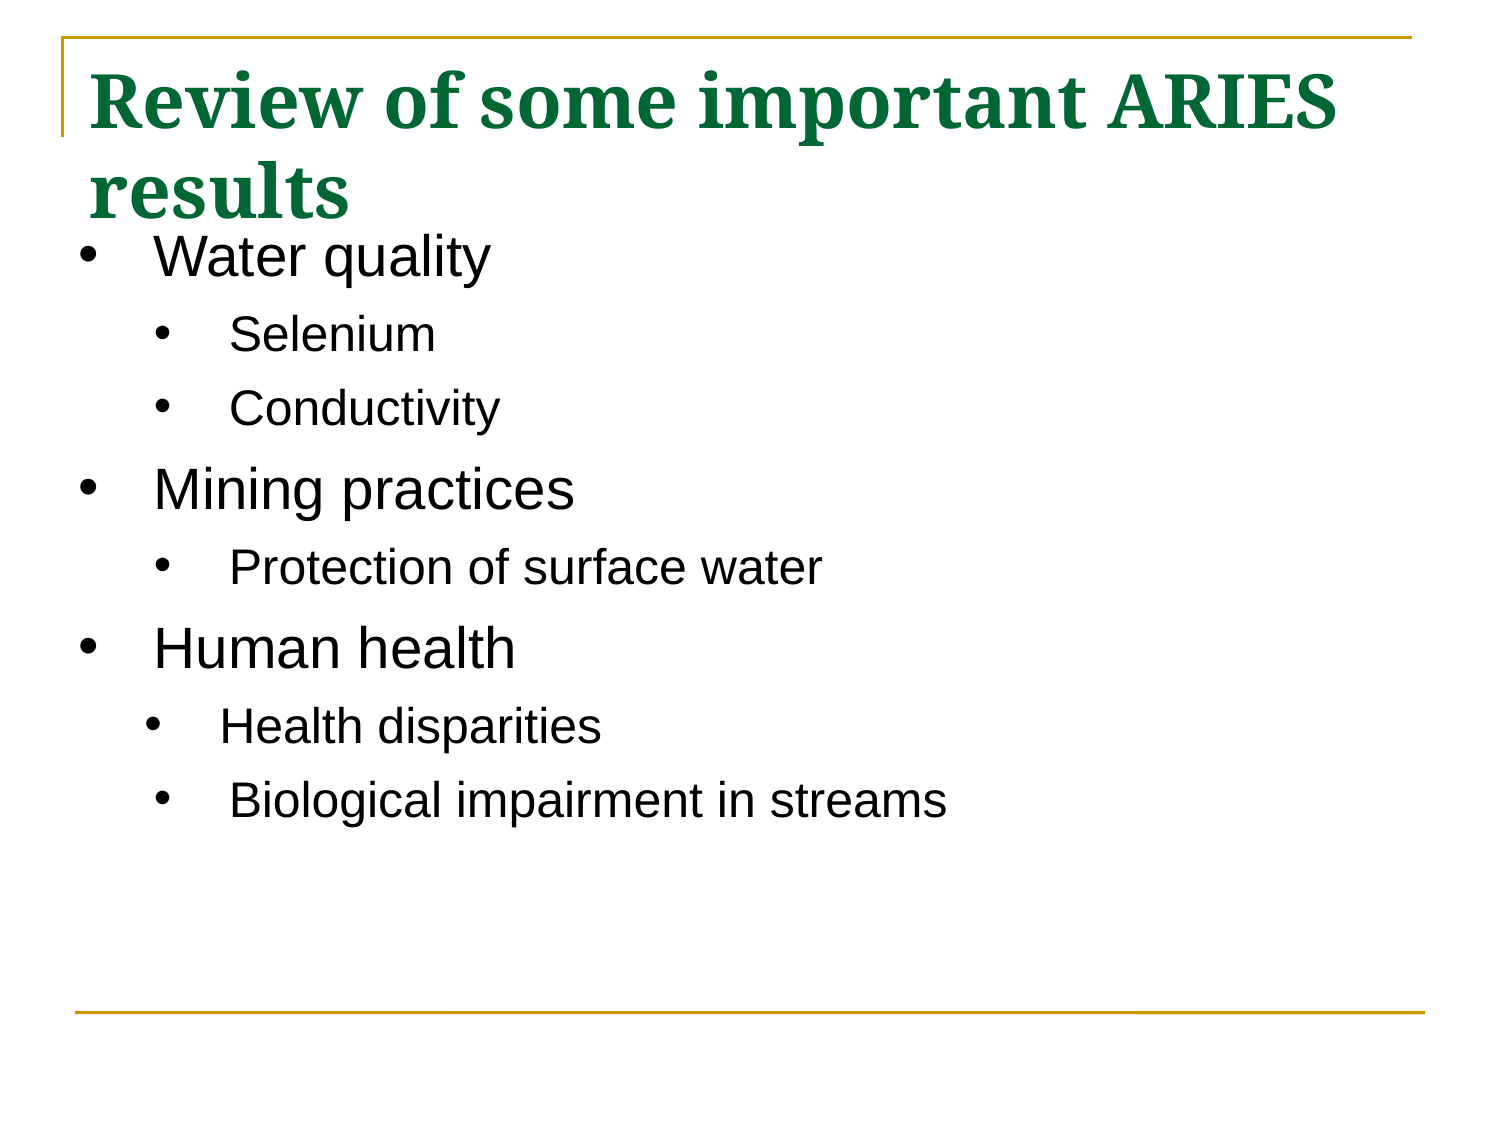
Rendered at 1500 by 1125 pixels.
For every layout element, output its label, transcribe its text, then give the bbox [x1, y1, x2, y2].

list Water quality Selenium Conductivity Mining practices Protection of surface water Human health Health disparities Biological impairment in streams [63, 210, 1415, 1005]
title Review of some important ARIES results [74, 45, 1425, 233]
